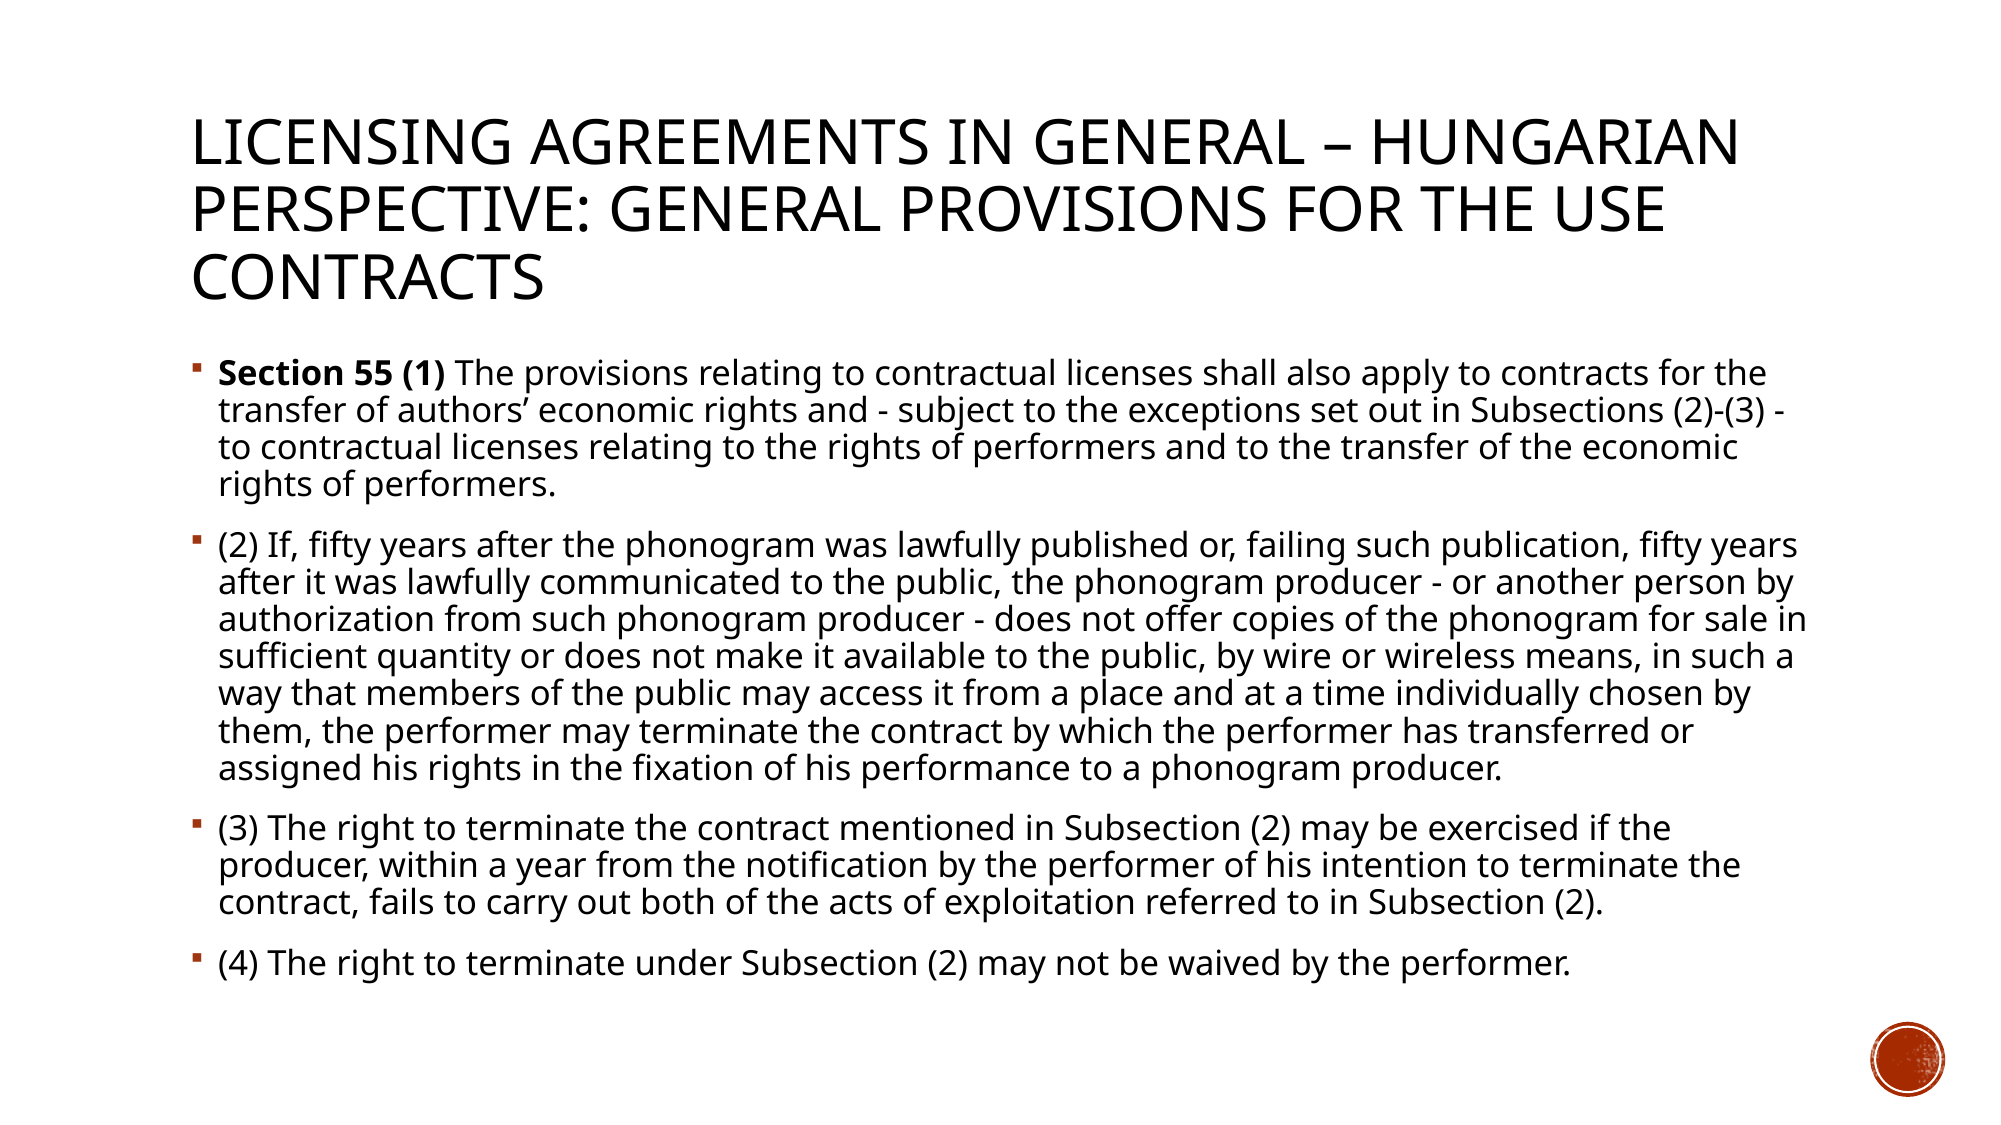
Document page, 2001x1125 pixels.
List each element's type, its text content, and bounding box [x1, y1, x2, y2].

list Section 55 (1) The provisions relating to contractual licenses shall also apply to contracts for the transfer of authors’ economic rights and - subject to the exceptions set out in Subsections (2)-(3) - to contractual licenses relating to the rights of performers and to the transfer of the economic rights of performers. (2) If, fifty years after the phonogram was lawfully published or, failing such publication, fifty years after it was lawfully communicated to the public, the phonogram producer - or another person by authorization from such phonogram producer - does not offer copies of the phonogram for sale in sufficient quantity or does not make it available to the public, by wire or wireless means, in such a way that members of the public may access it from a place and at a time individually chosen by them, the performer may terminate the contract by which the performer has transferred or assigned his rights in the fixation of his performance to a phonogram producer. (3) The right to terminate the contract mentioned in Subsection (2) may be exercised if the producer, within a year from the notification by the performer of his intention to terminate the contract, fails to carry out both of the acts of exploitation referred to in Subsection (2). (4) The right to terminate under Subsection (2) may not be waived by the performer. [175, 348, 1826, 1013]
title Licensing agreements in general – Hungarian perspective: general provisions for the use contracts [175, 79, 1826, 344]
